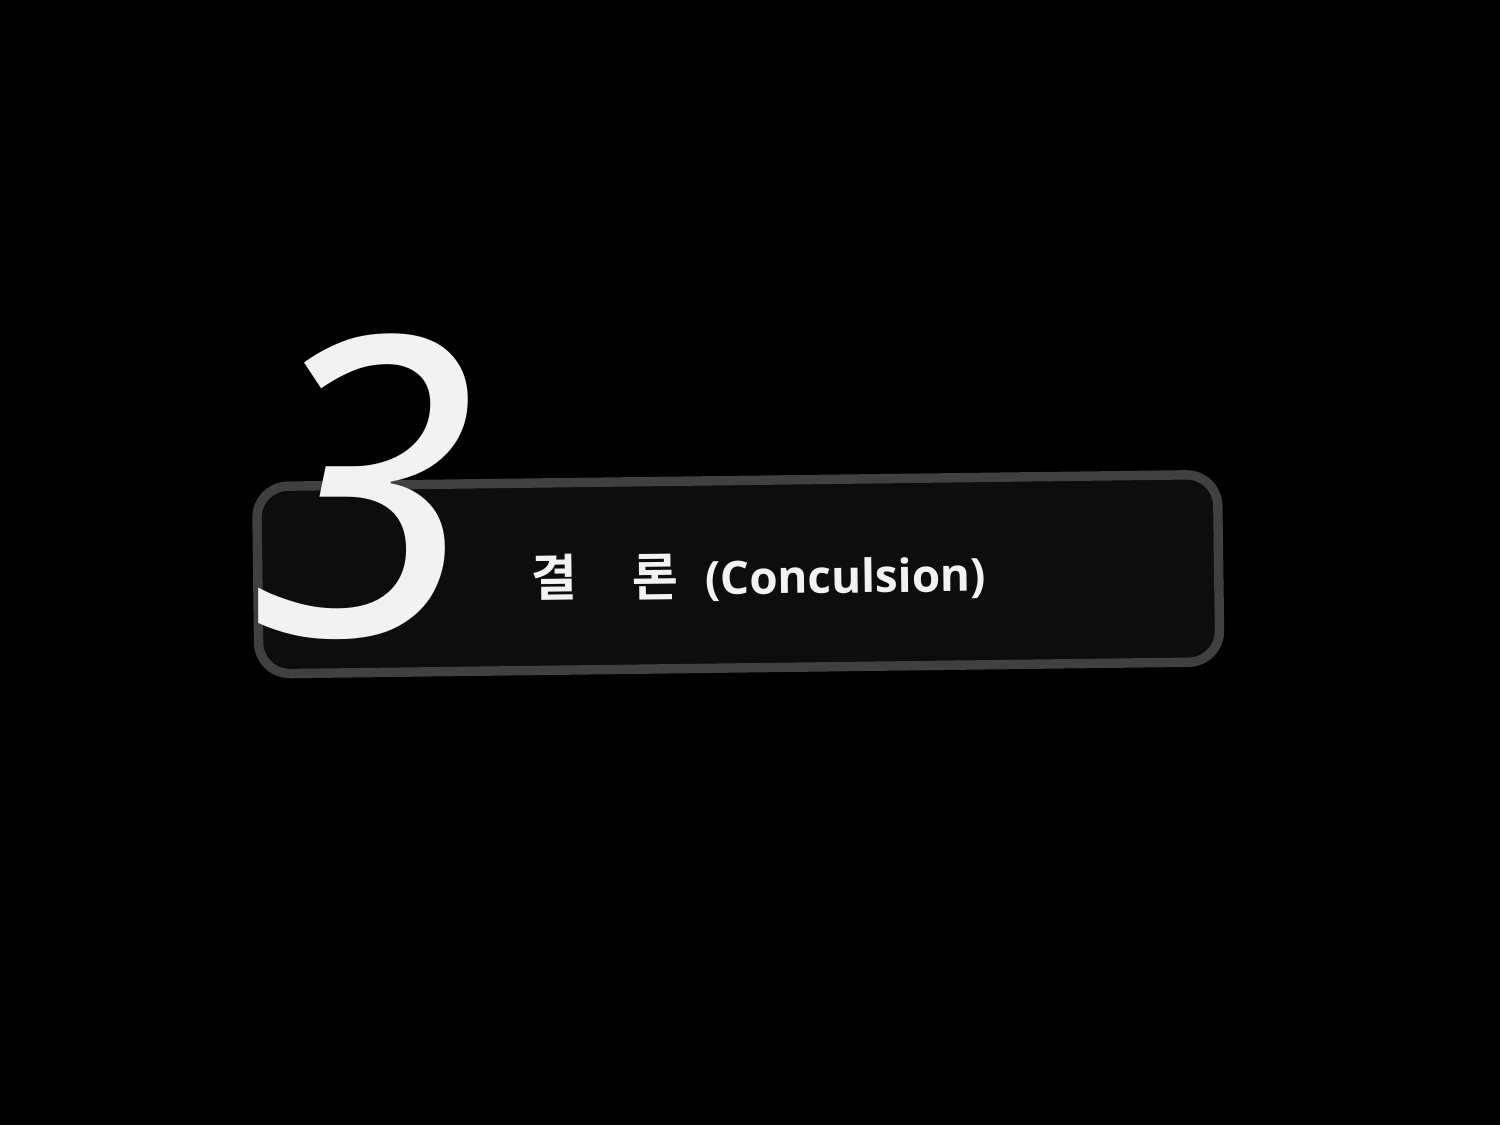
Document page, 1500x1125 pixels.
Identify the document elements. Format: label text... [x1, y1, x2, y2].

text_box 3 [234, 210, 493, 726]
text_box 결 론 (Conculsion) [493, 472, 1222, 674]
